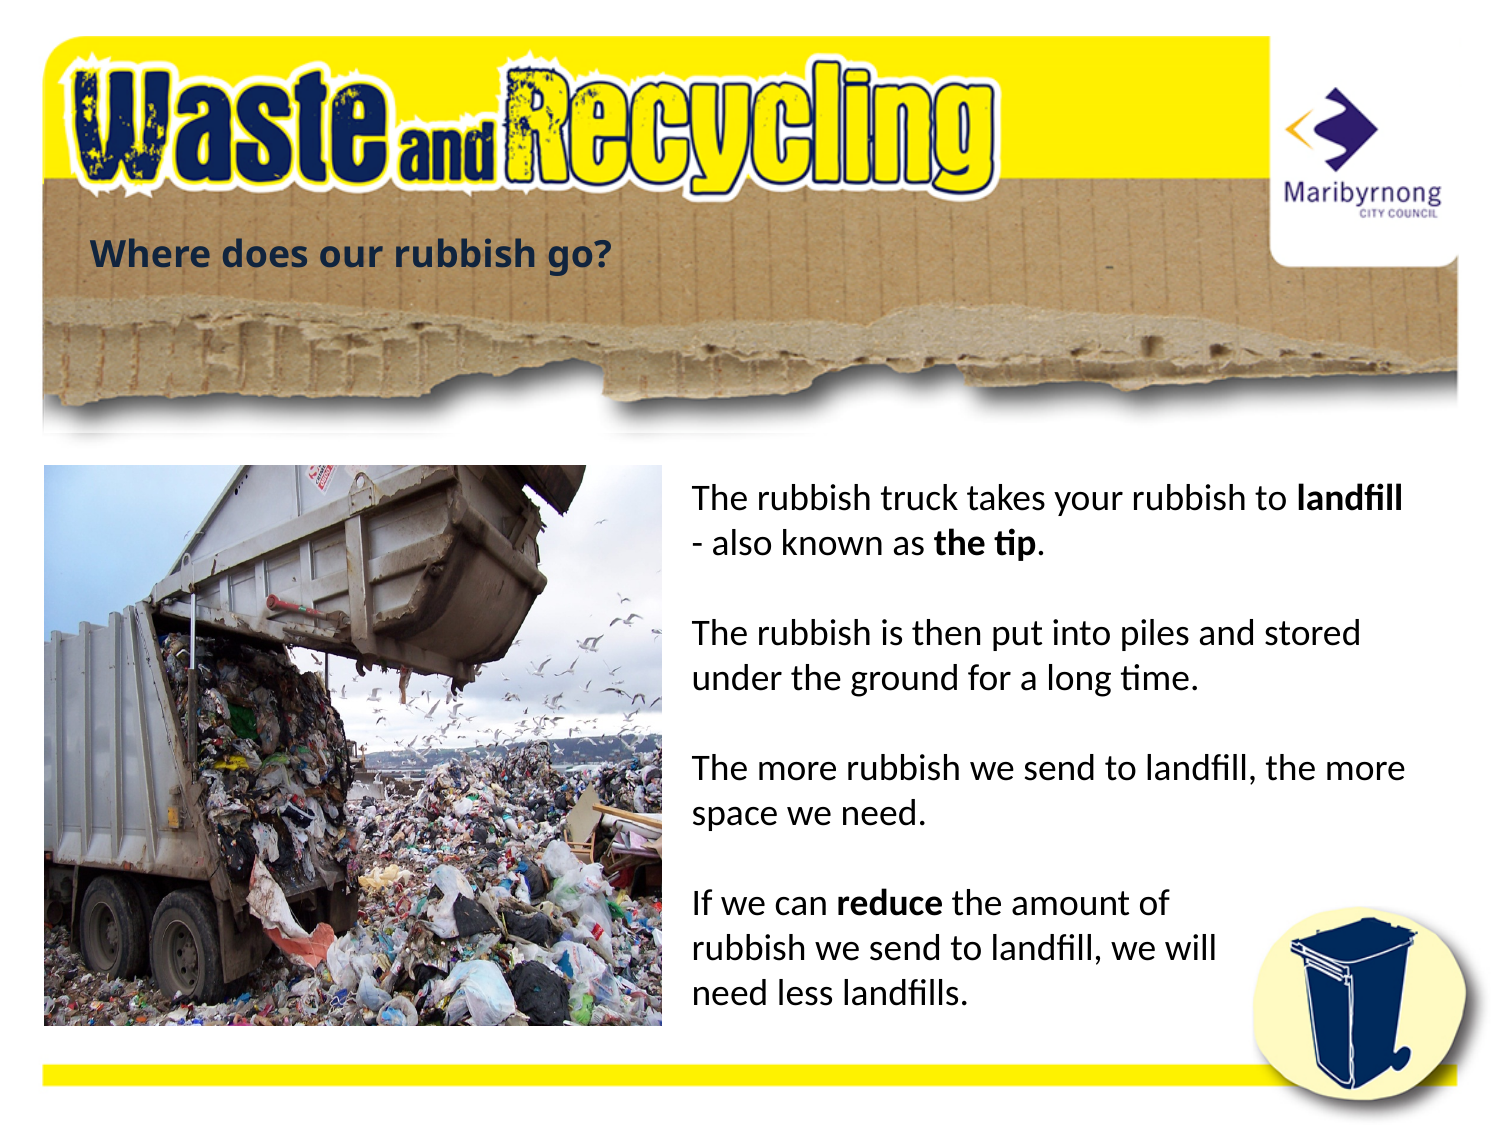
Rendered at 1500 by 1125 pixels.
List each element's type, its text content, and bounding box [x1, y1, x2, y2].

picture [0, 0, 1500, 1125]
text_box The rubbish truck takes your rubbish to landfill - also known as the tip. The rubbish is then put into piles and stored under the ground for a long time. The more rubbish we send to landfill, the more space we need. If we can reduce the amount of rubbish we send to landfill, we will need less landfills. [676, 465, 1427, 1020]
